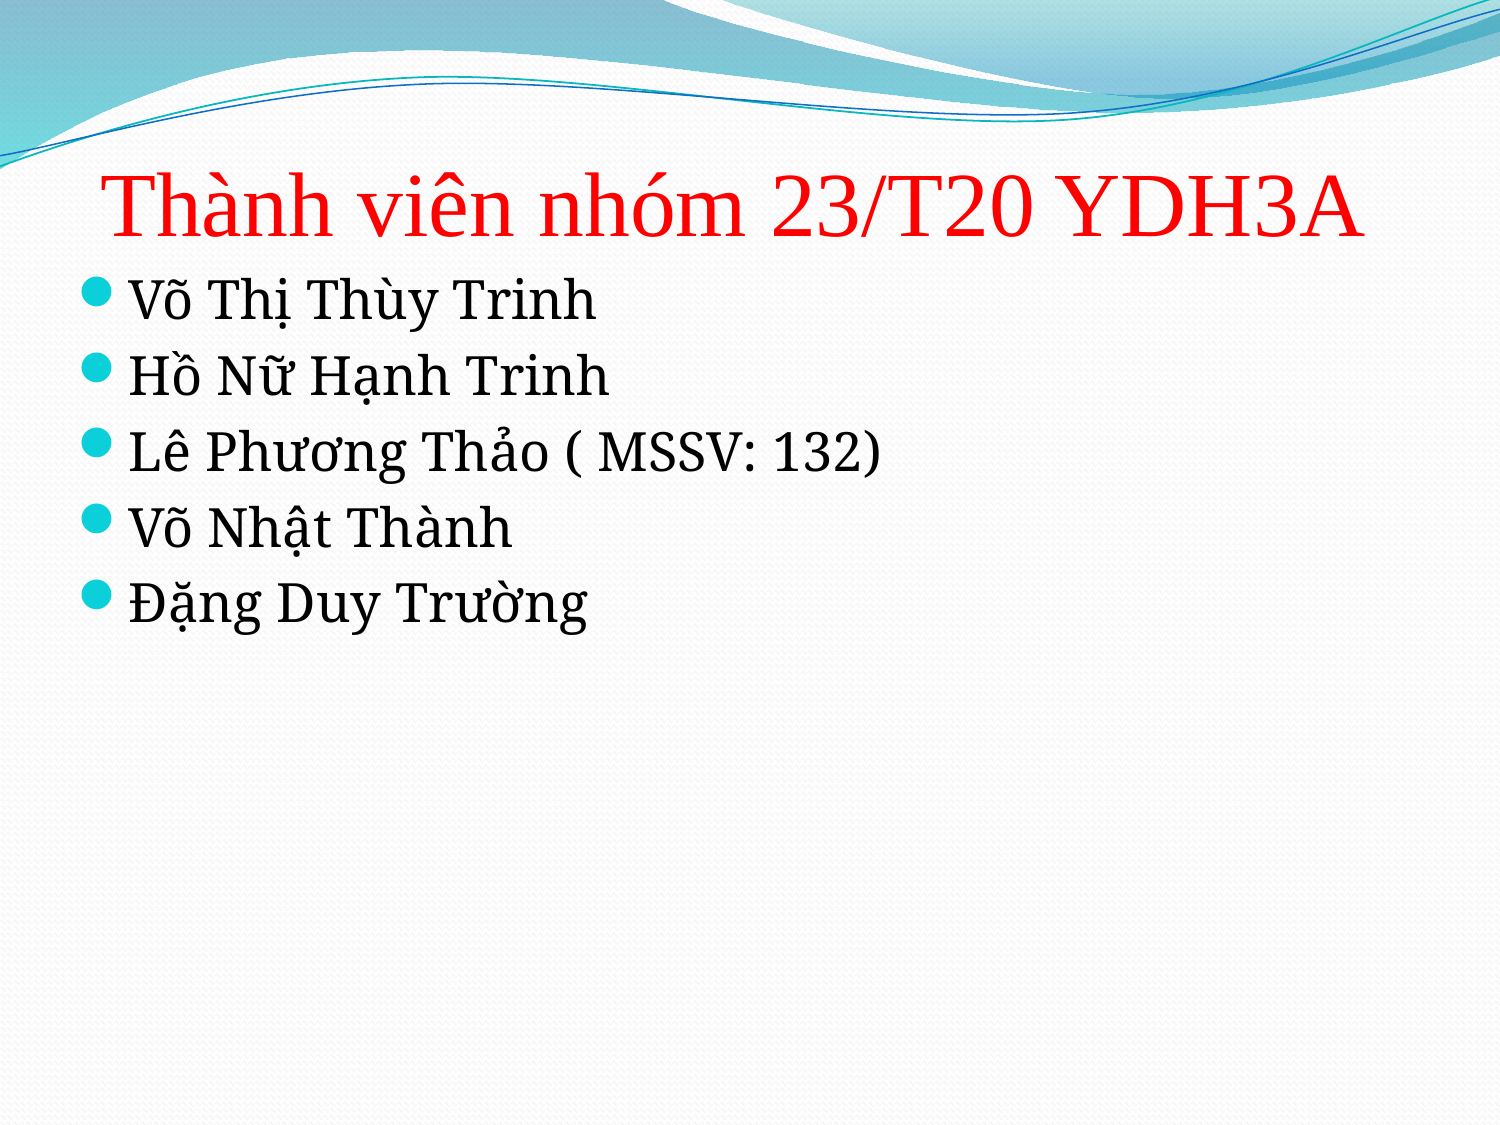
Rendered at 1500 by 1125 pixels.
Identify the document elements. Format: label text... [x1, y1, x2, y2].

list Thành viên nhóm 23/T20 YDH3A Võ Thị Thùy Trinh Hồ Nữ Hạnh Trinh Lê Phương Thảo ( MSSV: 132) Võ Nhật Thành Đặng Duy Trường [62, 137, 1413, 858]
